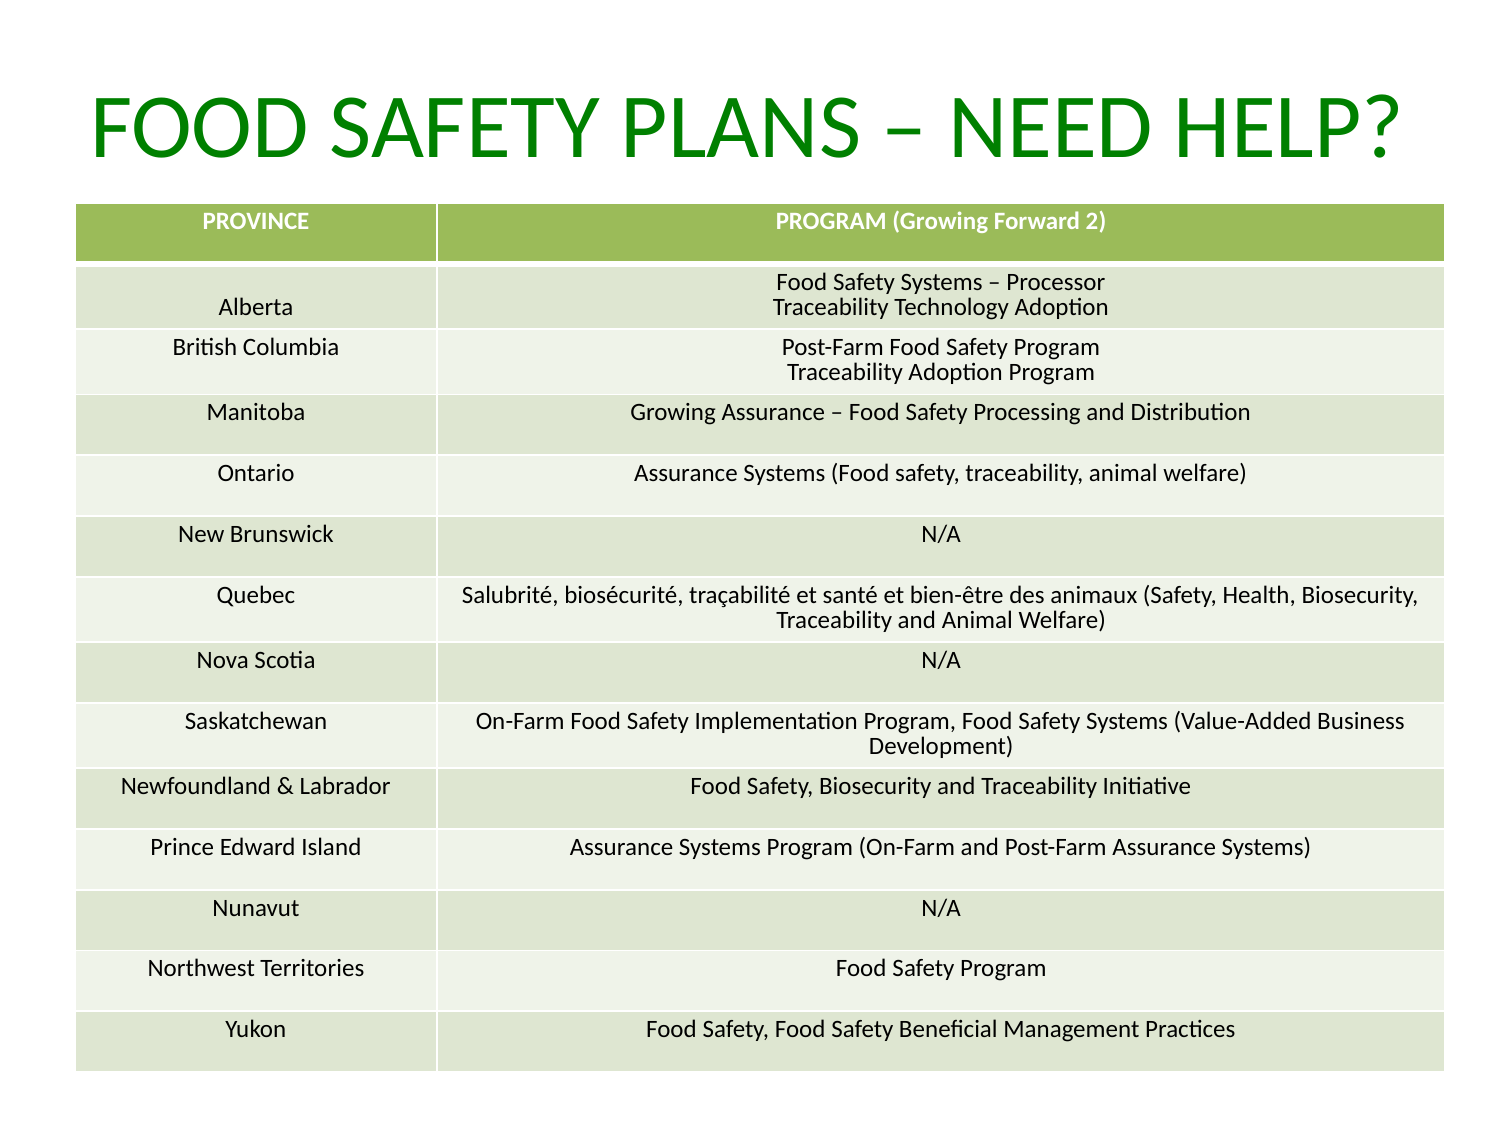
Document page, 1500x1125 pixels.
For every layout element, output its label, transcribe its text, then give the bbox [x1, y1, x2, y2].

table_cell Growing Assurance – Food Safety Processing and Distribution [438, 395, 1444, 454]
table_cell Northwest Territories [76, 951, 436, 1010]
table_cell Post-Farm Food Safety Program Traceability Adoption Program [438, 330, 1444, 394]
table_cell N/A [438, 643, 1444, 702]
table_cell New Brunswick [76, 517, 436, 576]
table_cell Assurance Systems Program (On-Farm and Post-Farm Assurance Systems) [438, 830, 1444, 889]
title FOOD SAFETY PLANS – NEED HELP? [75, 27, 1425, 202]
table_cell Quebec [76, 578, 436, 641]
table_cell Salubrité, biosécurité, traçabilité et santé et bien-être des animaux (Safety, Health, Biosecurity, Traceability and Animal Welfare) [438, 578, 1444, 641]
table_cell Newfoundland & Labrador [76, 769, 436, 828]
table_cell Alberta [76, 267, 436, 328]
table_cell N/A [438, 517, 1444, 576]
table_cell Yukon [76, 1012, 436, 1071]
table_cell Nunavut [76, 891, 436, 950]
table_cell N/A [438, 891, 1444, 950]
table_cell Prince Edward Island [76, 830, 436, 889]
table_cell Assurance Systems (Food safety, traceability, animal welfare) [438, 456, 1444, 515]
table_cell Nova Scotia [76, 643, 436, 702]
table_cell Saskatchewan [76, 704, 436, 767]
table_cell Manitoba [76, 395, 436, 454]
table_cell Food Safety, Food Safety Beneficial Management Practices [438, 1012, 1444, 1071]
table_cell Food Safety, Biosecurity and Traceability Initiative [438, 769, 1444, 828]
table_cell Food Safety Program [438, 951, 1444, 1010]
table_header PROGRAM (Growing Forward 2) [438, 204, 1444, 261]
table_cell British Columbia [76, 330, 436, 394]
table_cell Food Safety Systems – Processor Traceability Technology Adoption [438, 267, 1444, 328]
table_cell On-Farm Food Safety Implementation Program, Food Safety Systems (Value-Added Business Development) [438, 704, 1444, 767]
table_cell Ontario [76, 456, 436, 515]
table_header PROVINCE [76, 204, 436, 261]
